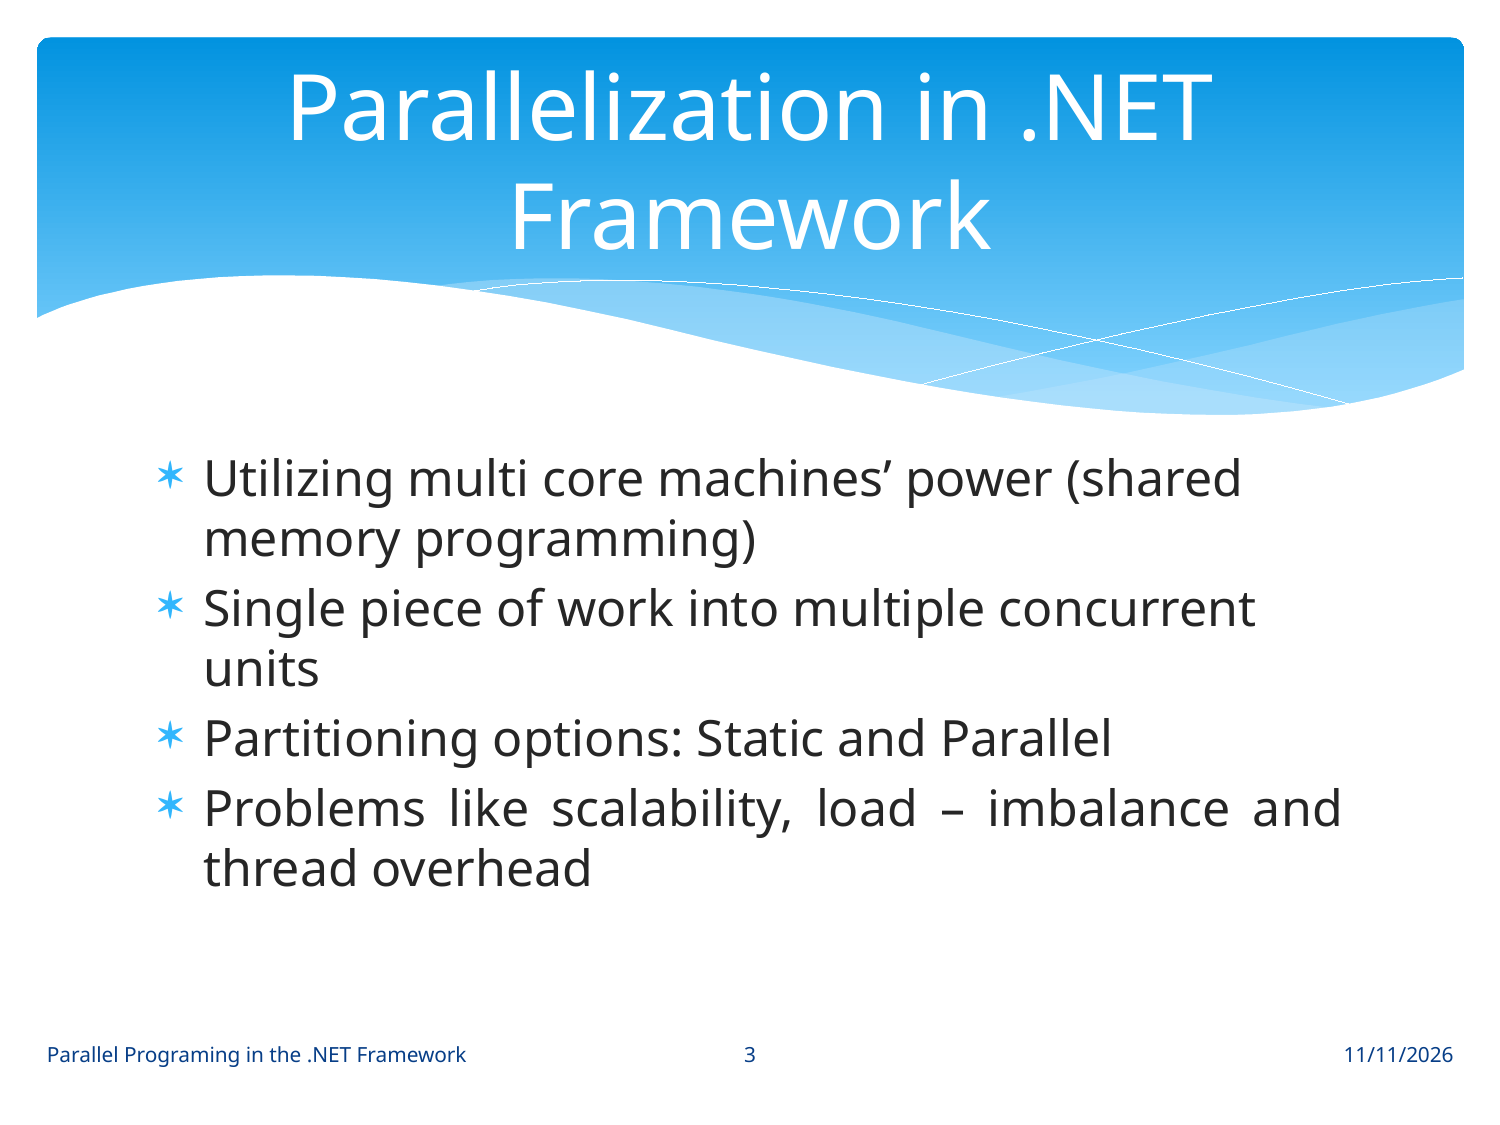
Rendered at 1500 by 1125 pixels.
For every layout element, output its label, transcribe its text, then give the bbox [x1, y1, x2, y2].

list Utilizing multi core machines’ power (shared memory programming) Single piece of work into multiple concurrent units Partitioning options: Static and Parallel Problems like scalability, load – imbalance and thread overhead [143, 438, 1359, 1005]
footer Parallel Programing in the .NET Framework [31, 1025, 653, 1086]
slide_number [847, 1025, 1469, 1086]
title Parallelization in .NET Framework [75, 55, 1425, 261]
slide_number 3 [654, 1025, 846, 1086]
